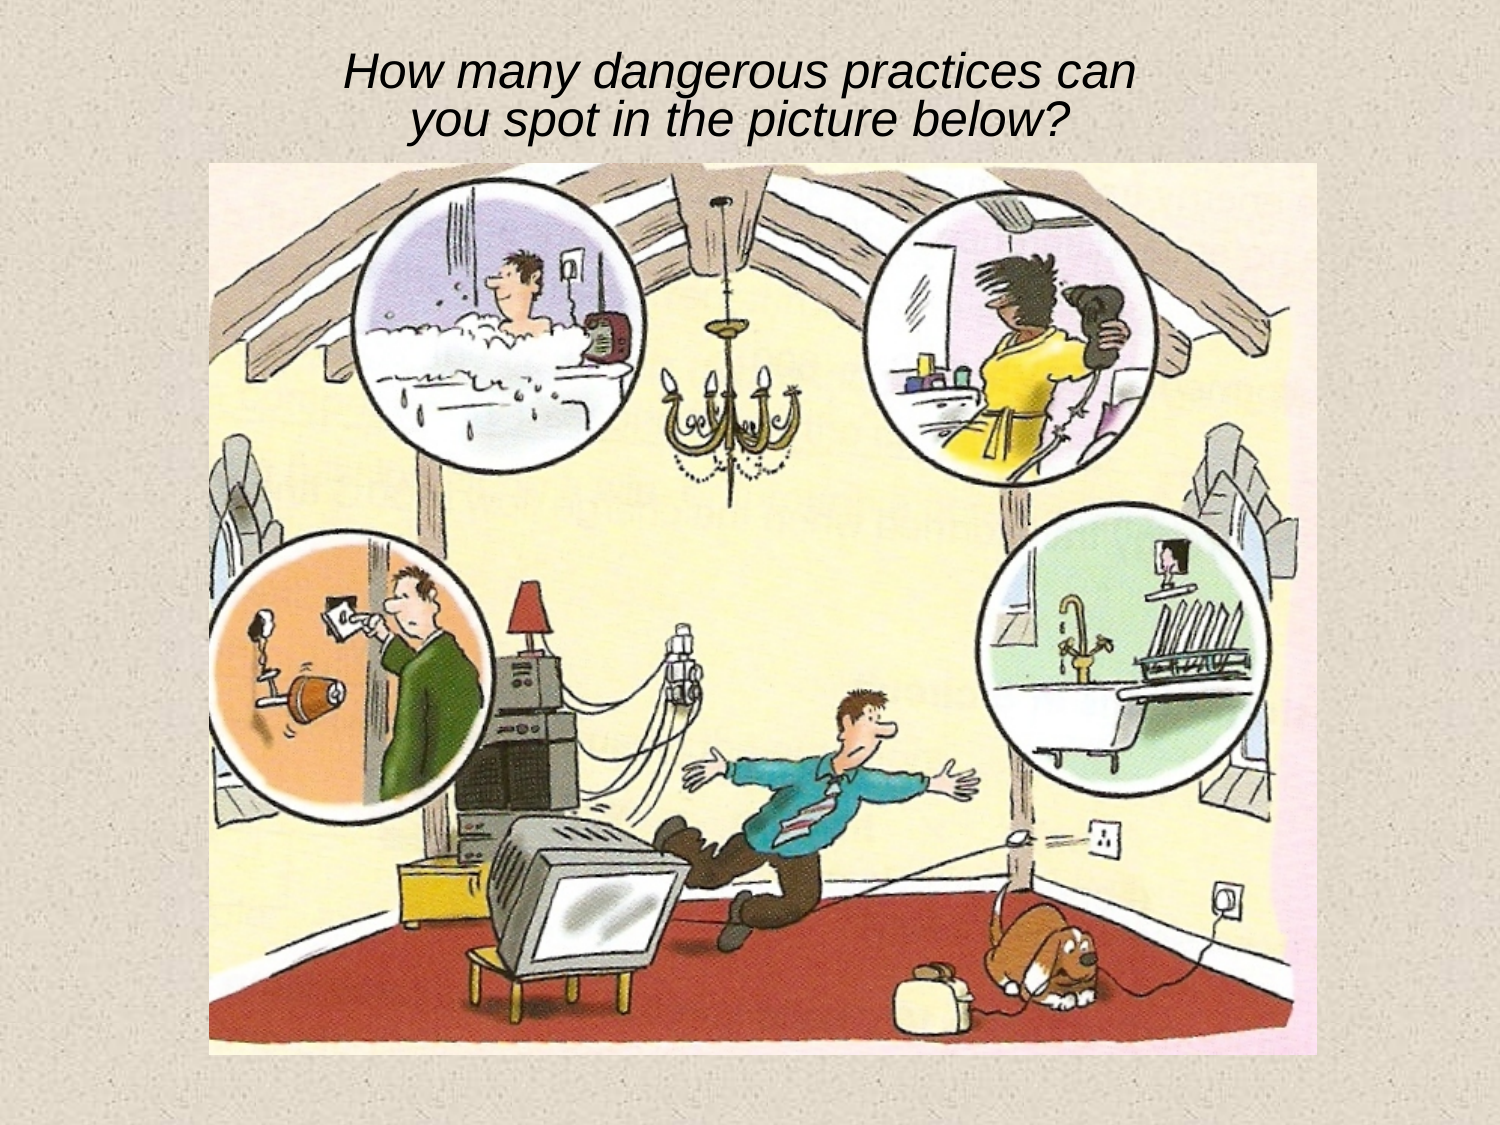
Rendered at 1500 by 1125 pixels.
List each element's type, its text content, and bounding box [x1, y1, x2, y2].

list How many dangerous practices can you spot in the picture below? [302, 42, 1179, 161]
picture [0, 0, 1500, 1125]
